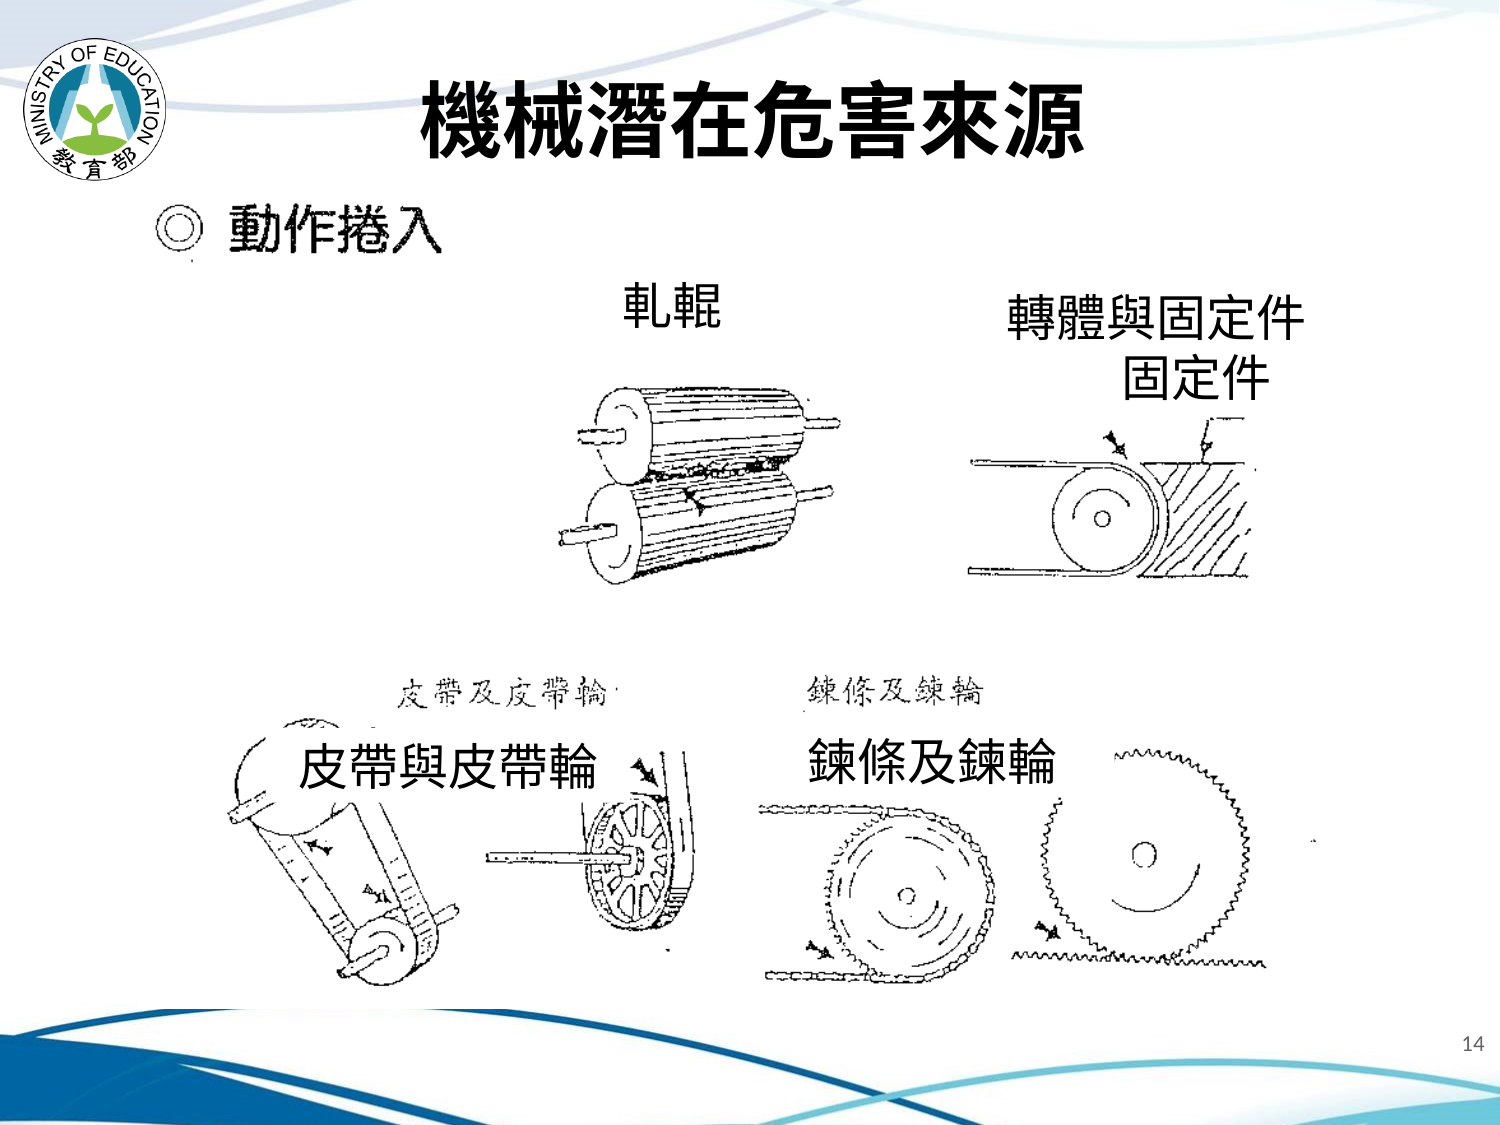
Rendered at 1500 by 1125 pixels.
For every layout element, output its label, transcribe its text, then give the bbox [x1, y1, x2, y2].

picture [0, 0, 1500, 1125]
text_box 機械潛在危害來源 [88, 58, 1417, 177]
slide_number 14 [1149, 1012, 1500, 1073]
